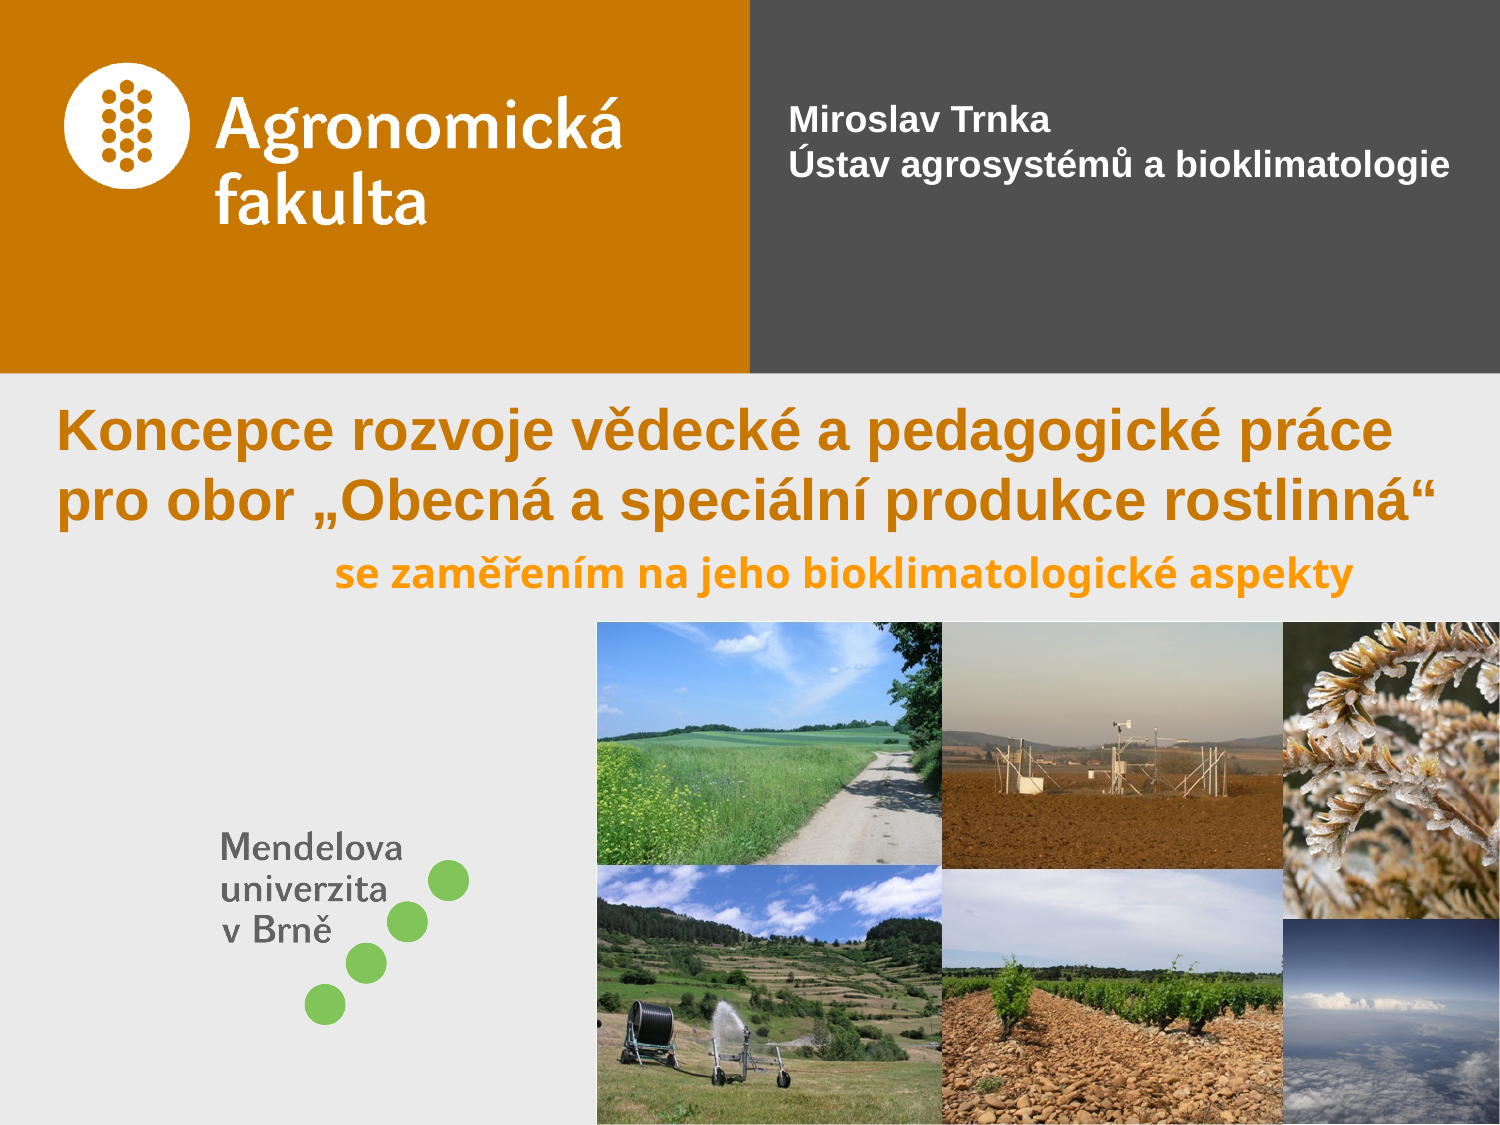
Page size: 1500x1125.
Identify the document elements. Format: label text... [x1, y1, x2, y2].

text_box Miroslav Trnka Ústav agrosystémů a bioklimatologie [773, 42, 1500, 238]
subtitle se zaměřením na jeho bioklimatologické aspekty [319, 538, 1370, 658]
title Koncepce rozvoje vědecké a pedagogické práce pro obor „Obecná a speciální produkce rostlinná“ [41, 397, 1483, 528]
picture [222, 831, 469, 1025]
picture [0, 0, 685, 288]
picture [596, 621, 1500, 1125]
